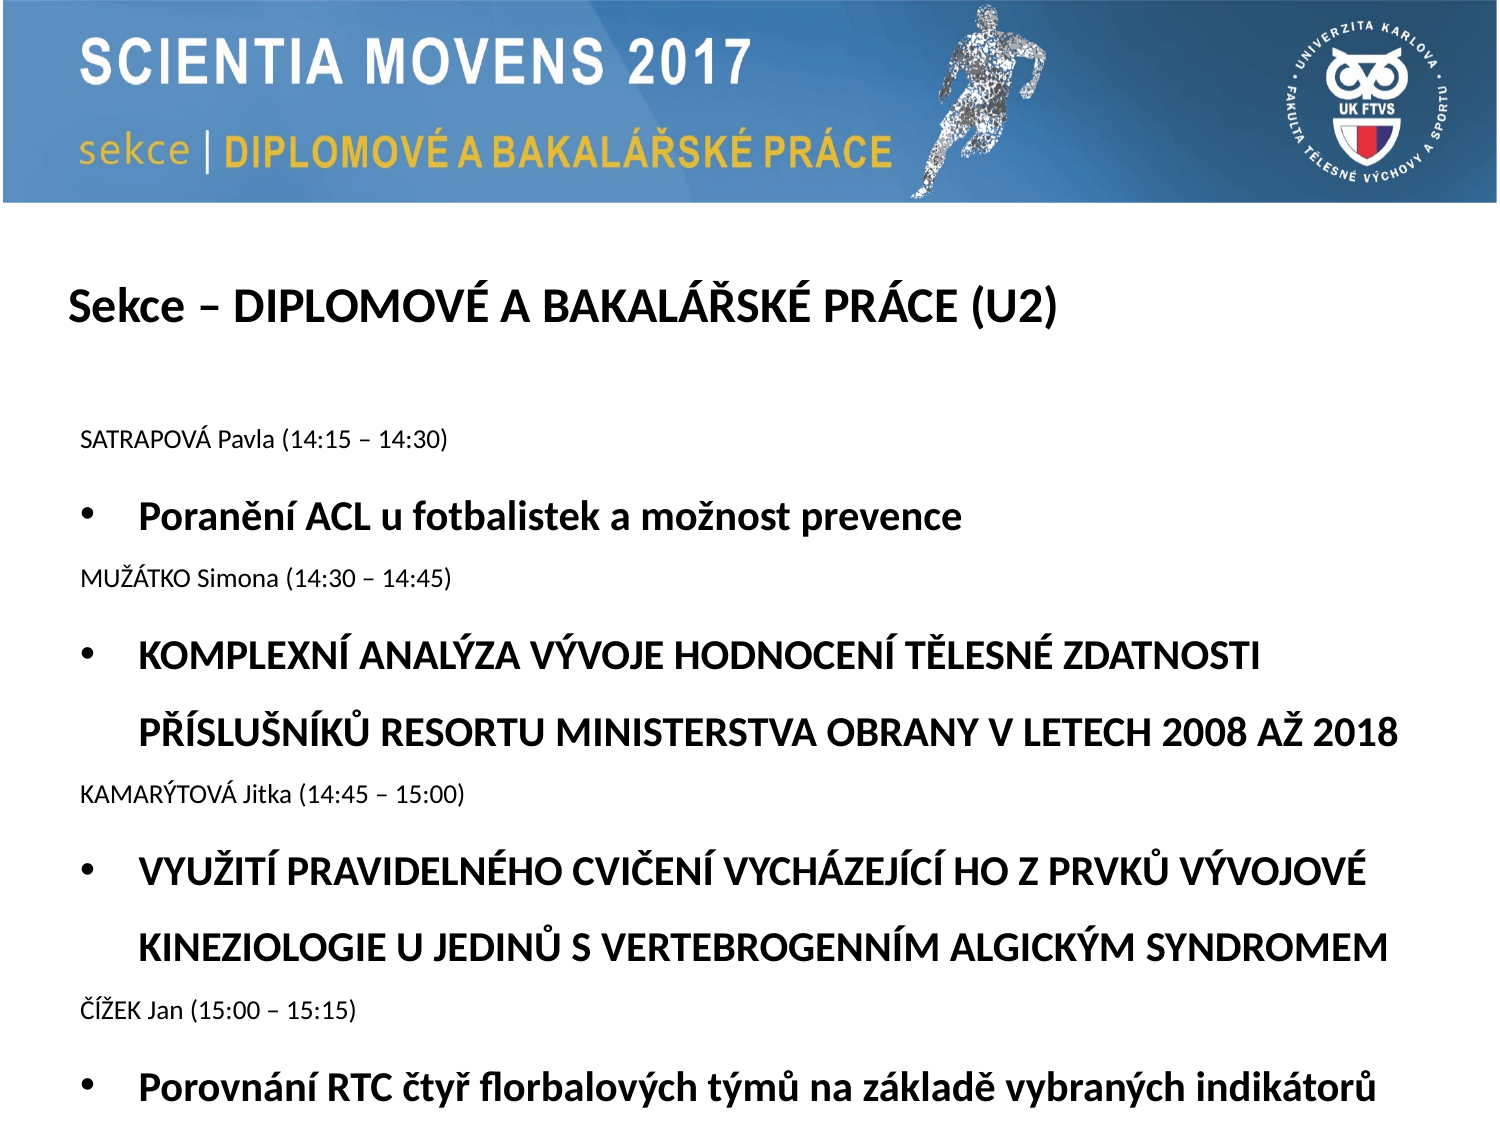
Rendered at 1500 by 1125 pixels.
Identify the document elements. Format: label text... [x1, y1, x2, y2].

picture [3, 0, 1497, 203]
title Sekce – DIPLOMOVÉ A BAKALÁŘSKÉ PRÁCE (U2) [53, 243, 1454, 362]
list SATRAPOVÁ Pavla (14:15 – 14:30) Poranění ACL u fotbalistek a možnost prevence MUŽÁTKO Simona (14:30 – 14:45) KOMPLEXNÍ ANALÝZA VÝVOJE HODNOCENÍ TĚLESNÉ ZDATNOSTI PŘÍSLUŠNÍKŮ RESORTU MINISTERSTVA OBRANY V LETECH 2008 AŽ 2018 KAMARÝTOVÁ Jitka (14:45 – 15:00) VYUŽITÍ PRAVIDELNÉHO CVIČENÍ VYCHÁZEJÍCÍ HO Z PRVKŮ VÝVOJOVÉ KINEZIOLOGIE U JEDINŮ S VERTEBROGENNÍM ALGICKÝM SYNDROMEM ČÍŽEK Jan (15:00 – 15:15) Porovnání RTC čtyř florbalových týmů na základě vybraných indikátorů [64, 397, 1447, 1125]
